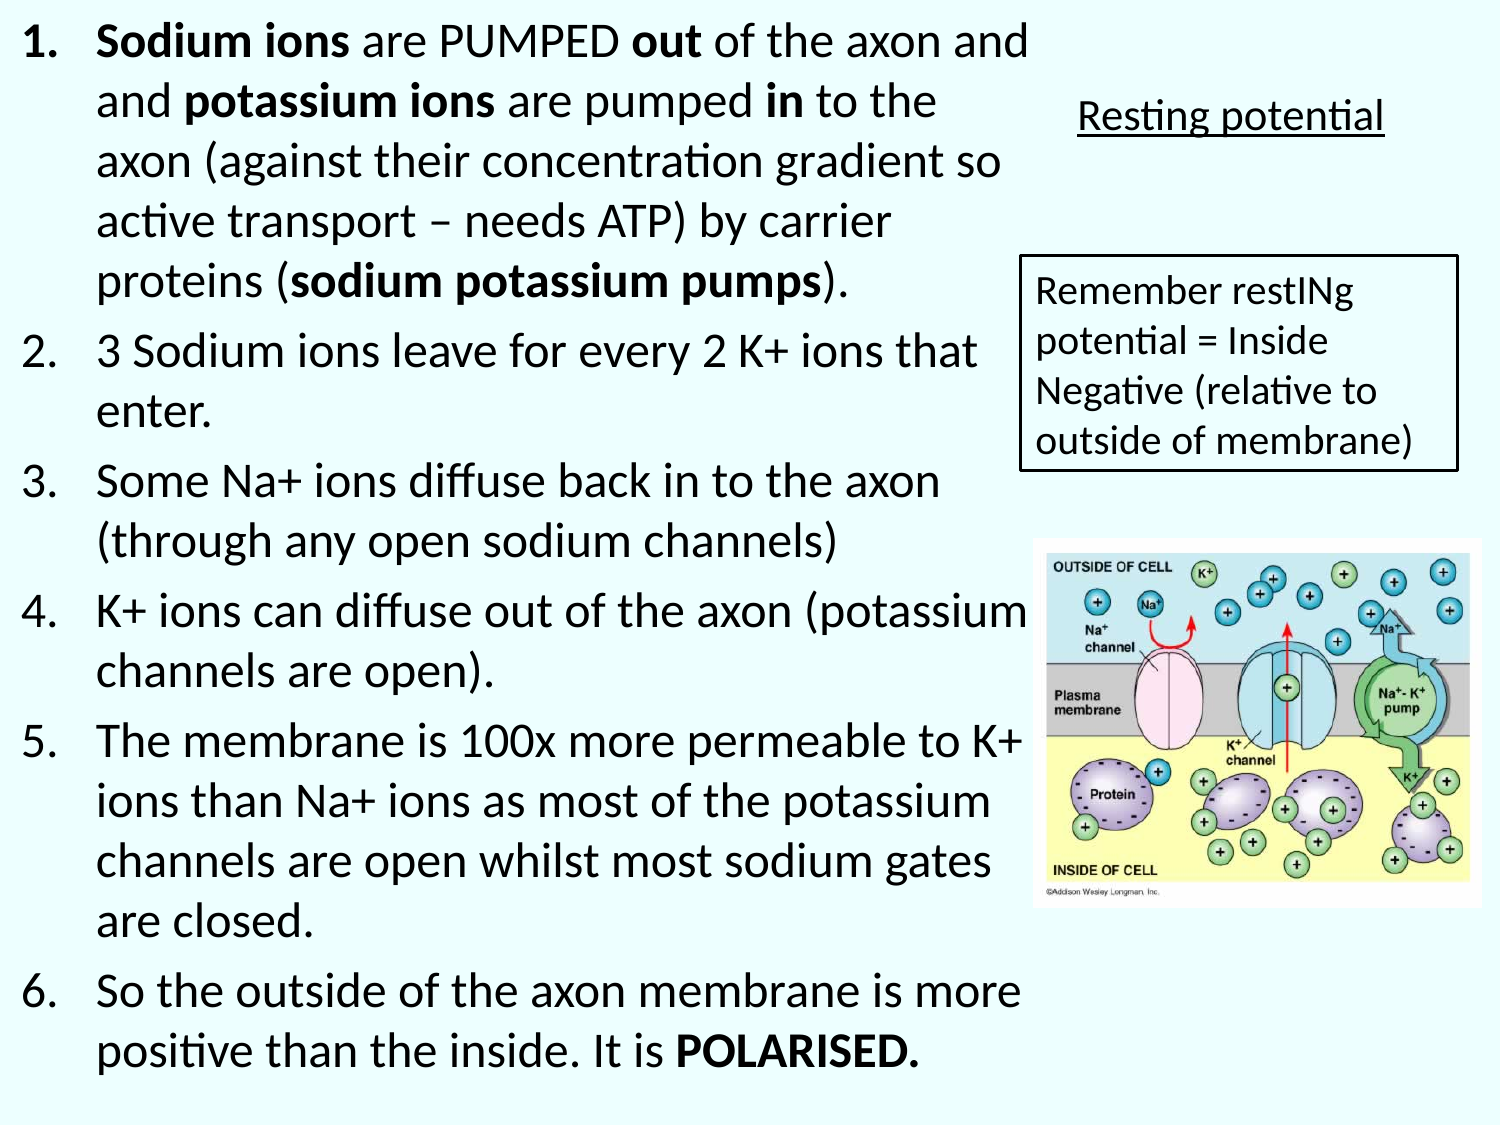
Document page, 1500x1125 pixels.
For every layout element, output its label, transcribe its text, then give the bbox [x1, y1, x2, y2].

picture [1033, 538, 1482, 909]
title Resting potential [1058, 78, 1500, 148]
text_box Remember restINg potential = Inside Negative (relative to outside of membrane) [1020, 255, 1458, 471]
list Sodium ions are PUMPED out of the axon and and potassium ions are pumped in to the axon (against their concentration gradient so active transport – needs ATP) by carrier proteins (sodium potassium pumps). 3 Sodium ions leave for every 2 K+ ions that enter. Some Na+ ions diffuse back in to the axon (through any open sodium channels) K+ ions can diffuse out of the axon (potassium channels are open). The membrane is 100x more permeable to K+ ions than Na+ ions as most of the potassium channels are open whilst most sodium gates are closed. So the outside of the axon membrane is more positive than the inside. It is POLARISED. [5, 0, 1058, 1125]
